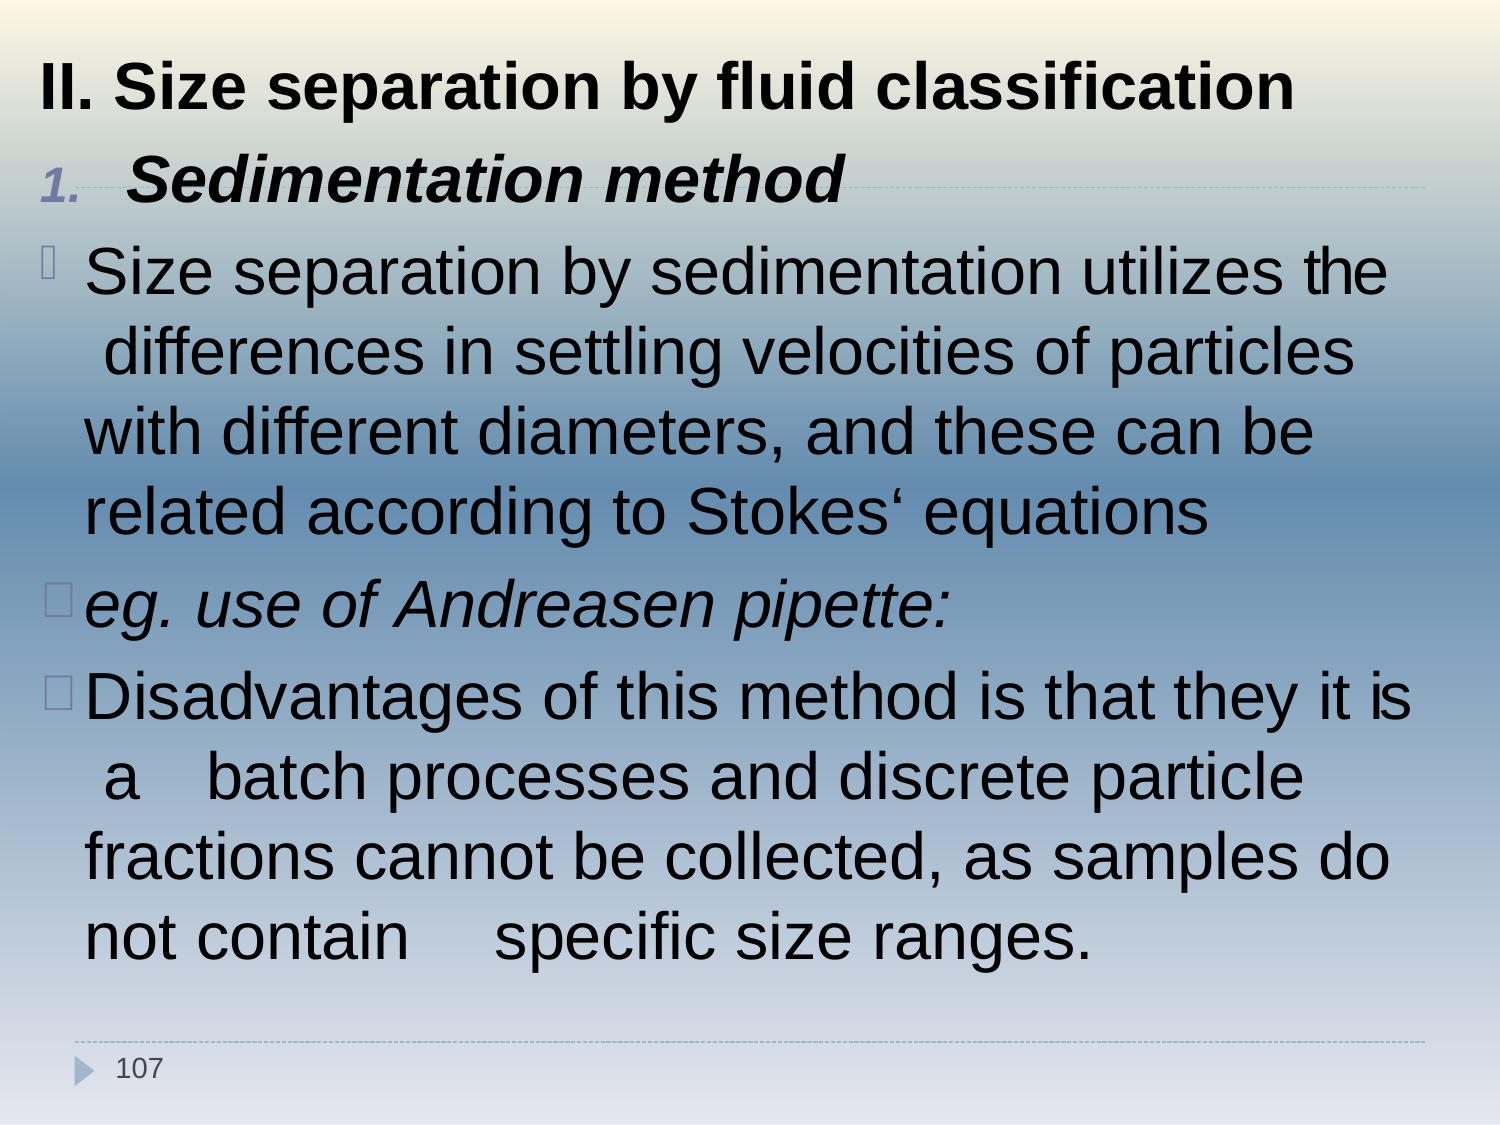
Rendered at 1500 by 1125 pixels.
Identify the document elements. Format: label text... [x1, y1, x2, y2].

picture [0, 0, 1500, 1125]
slide_number 107 [109, 1050, 171, 1125]
text_box II. Size separation by fluid classification 1. Sedimentation method Size separation by sedimentation utilizes the differences in settling velocities of particles with different diameters, and these can be related according to Stokes‘ equations eg. use of Andreasen pipette: Disadvantages of this method is that they it is a batch processes and discrete particle fractions cannot be collected, as samples do not contain specific size ranges. [37, 28, 1423, 973]
